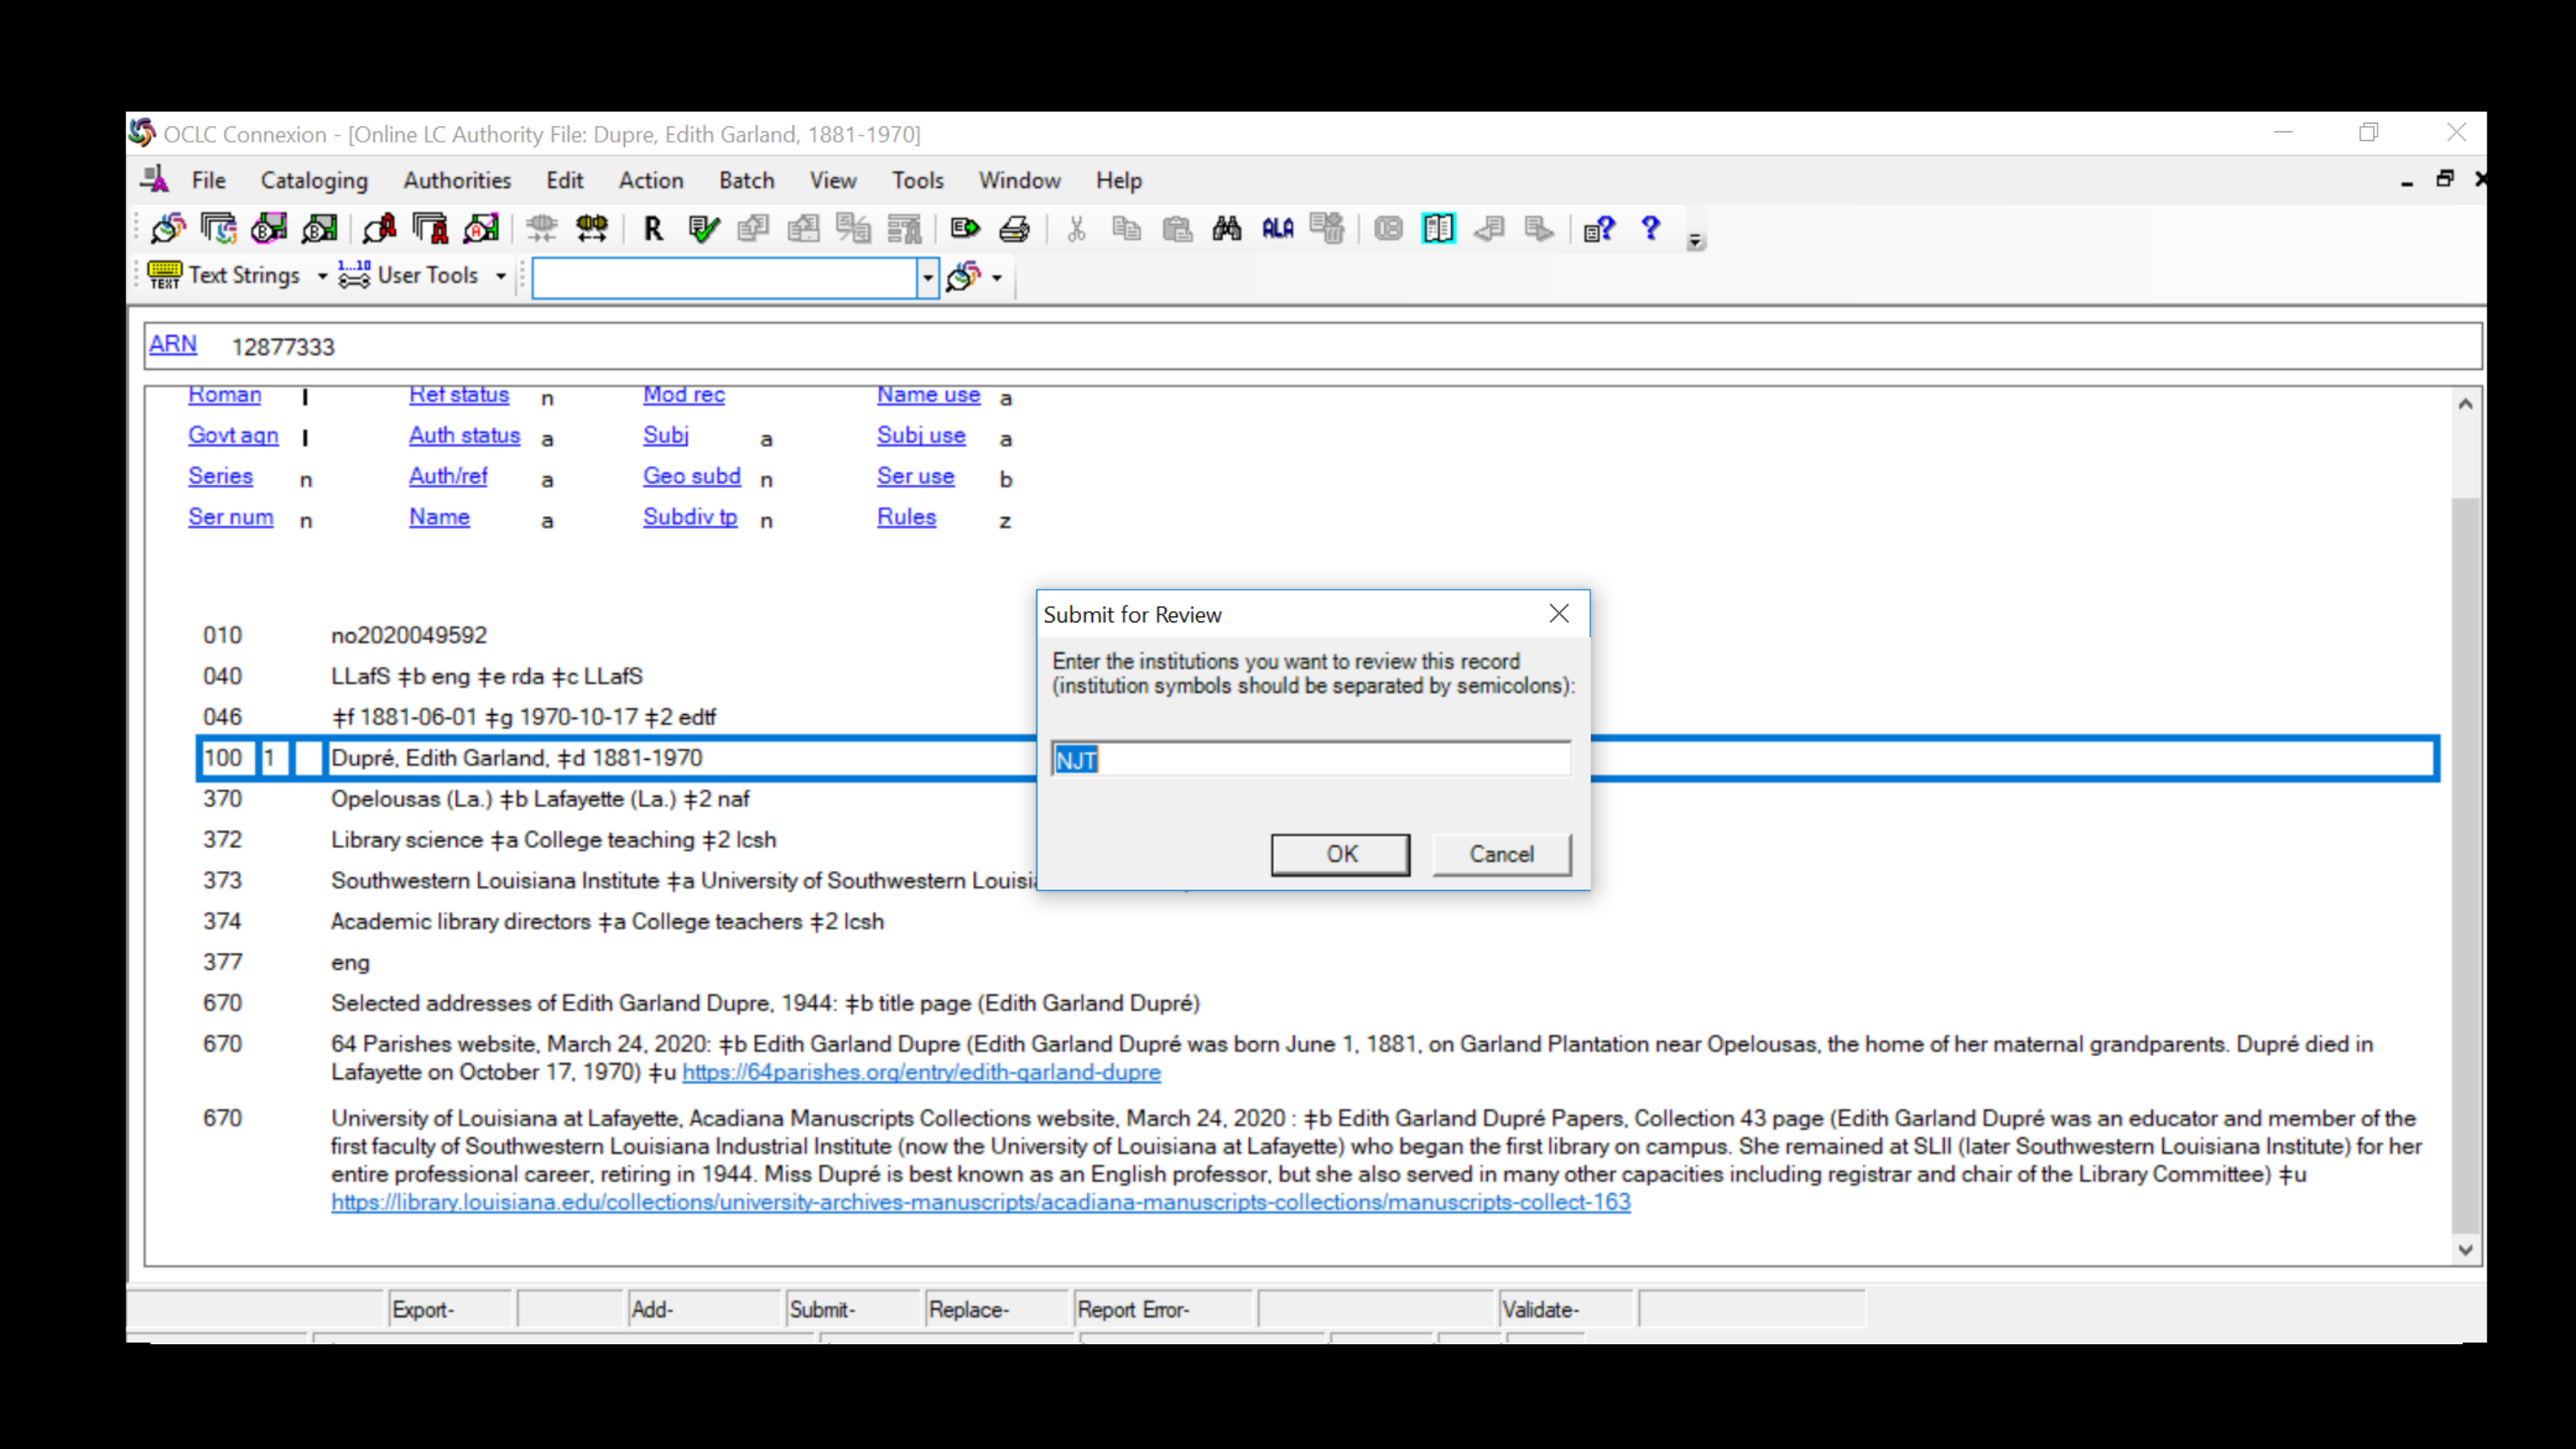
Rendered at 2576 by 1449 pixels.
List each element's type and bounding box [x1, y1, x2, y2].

picture [125, 112, 2488, 1344]
